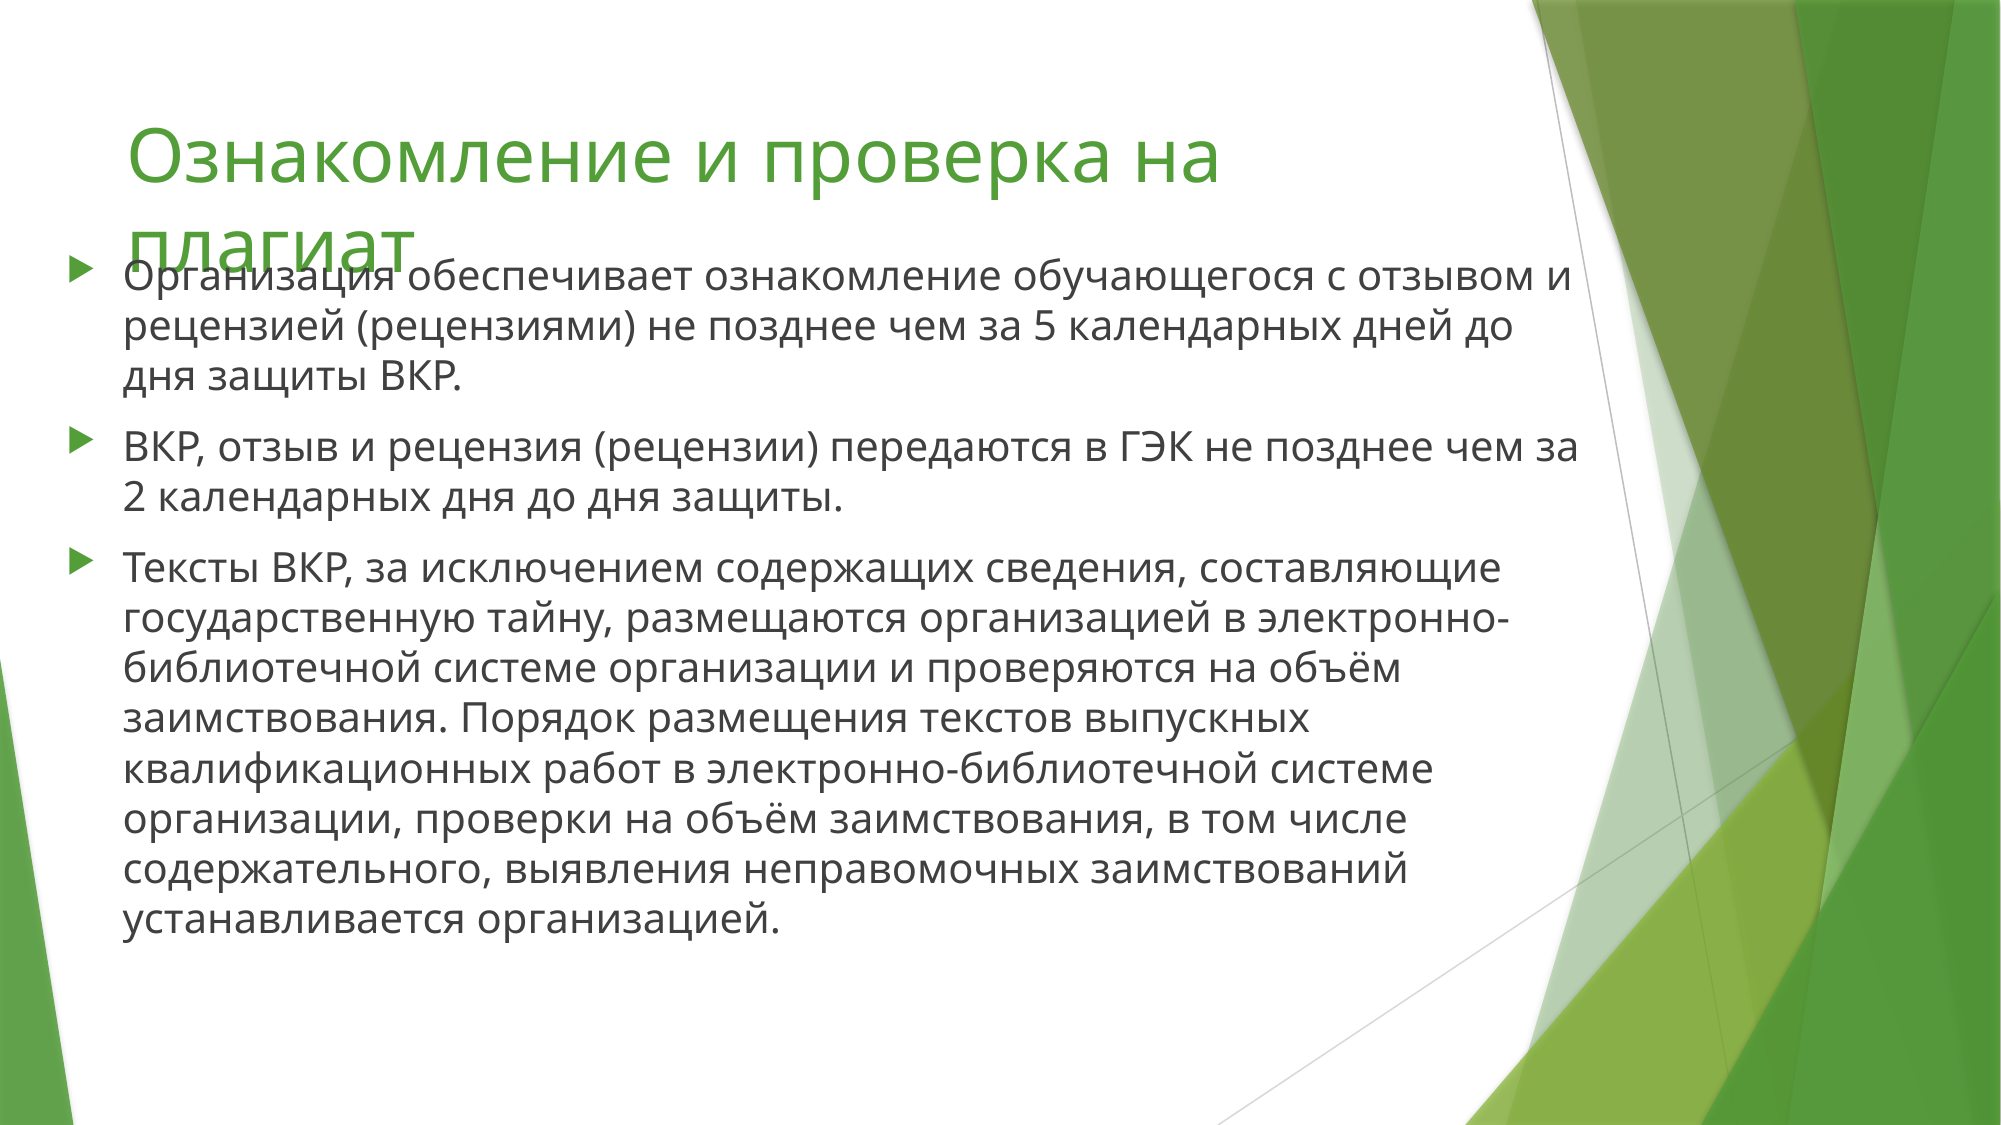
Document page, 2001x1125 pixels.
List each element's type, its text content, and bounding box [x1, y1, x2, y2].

title Ознакомление и проверка на плагиат [111, 99, 1522, 241]
list Организация обеспечивает ознакомление обучающегося с отзывом и рецензией (рецензиями) не позднее чем за 5 календарных дней до дня защиты ВКР. ВКР, отзыв и рецензия (рецензии) передаются в ГЭК не позднее чем за 2 календарных дня до дня защиты. Тексты ВКР, за исключением содержащих сведения, составляющие государственную тайну, размещаются организацией в электронно-библиотечной системе организации и проверяются на объём заимствования. Порядок размещения текстов выпускных квалификационных работ в электронно-библиотечной системе организации, проверки на объём заимствования, в том числе содержательного, выявления неправомочных заимствований устанавливается организацией. [51, 241, 1600, 1079]
